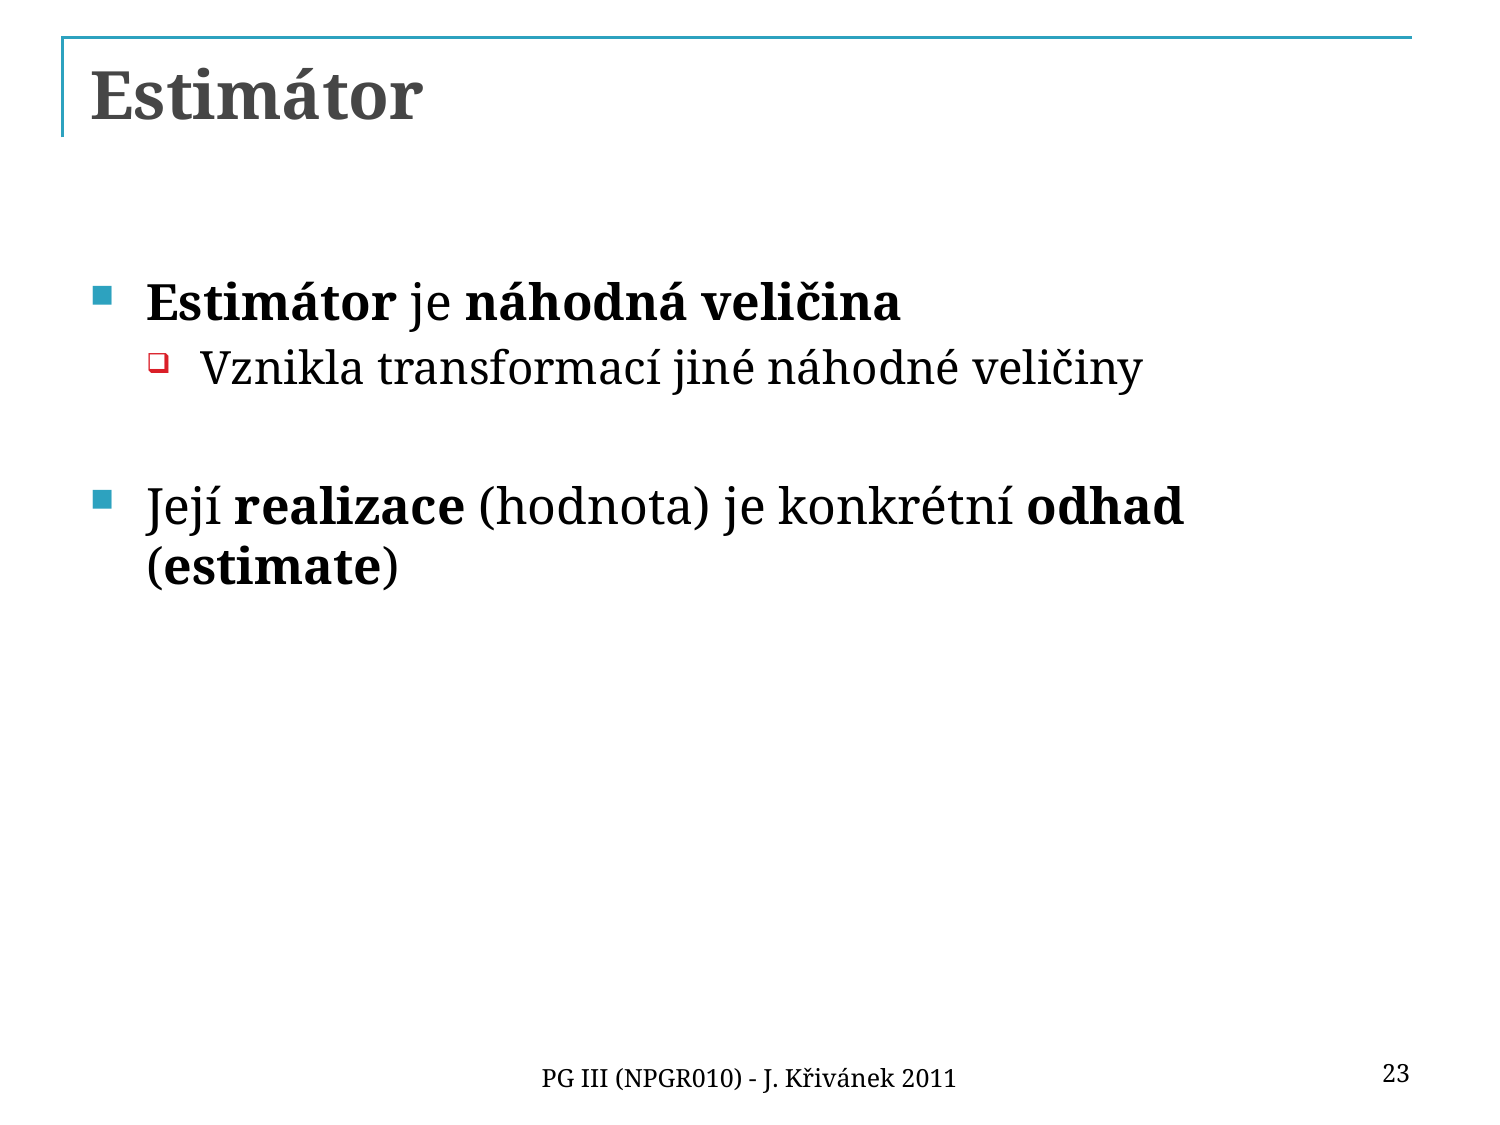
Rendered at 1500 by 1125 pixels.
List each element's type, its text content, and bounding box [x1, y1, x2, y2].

slide_number 23 [1074, 1023, 1426, 1100]
title Estimátor [74, 45, 1426, 233]
list Estimátor je náhodná veličina Vznikla transformací jiné náhodné veličiny Její realizace (hodnota) je konkrétní odhad (estimate) [74, 262, 1426, 1006]
footer PG III (NPGR010) - J. Křivánek 2011 [512, 1024, 988, 1101]
